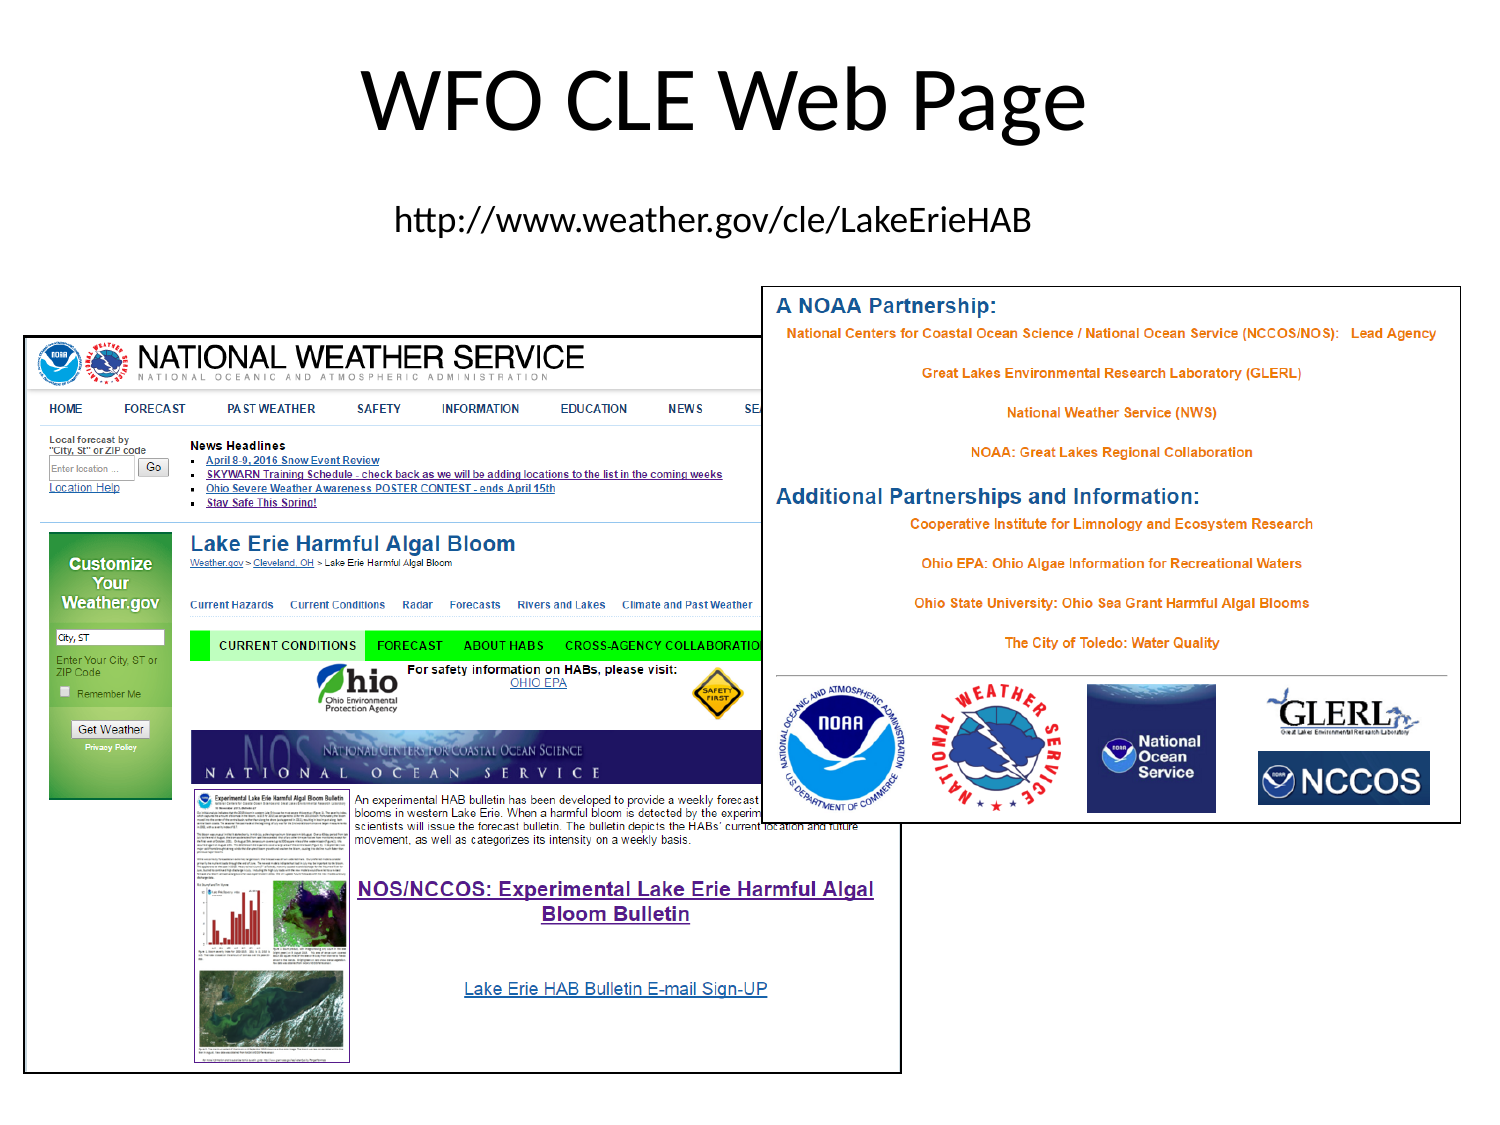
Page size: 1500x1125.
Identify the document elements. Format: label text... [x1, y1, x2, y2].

picture [24, 287, 1460, 1072]
text_box http://www.weather.gov/cle/LakeErieHAB [379, 187, 1048, 248]
title WFO CLE Web Page [50, 0, 1400, 188]
